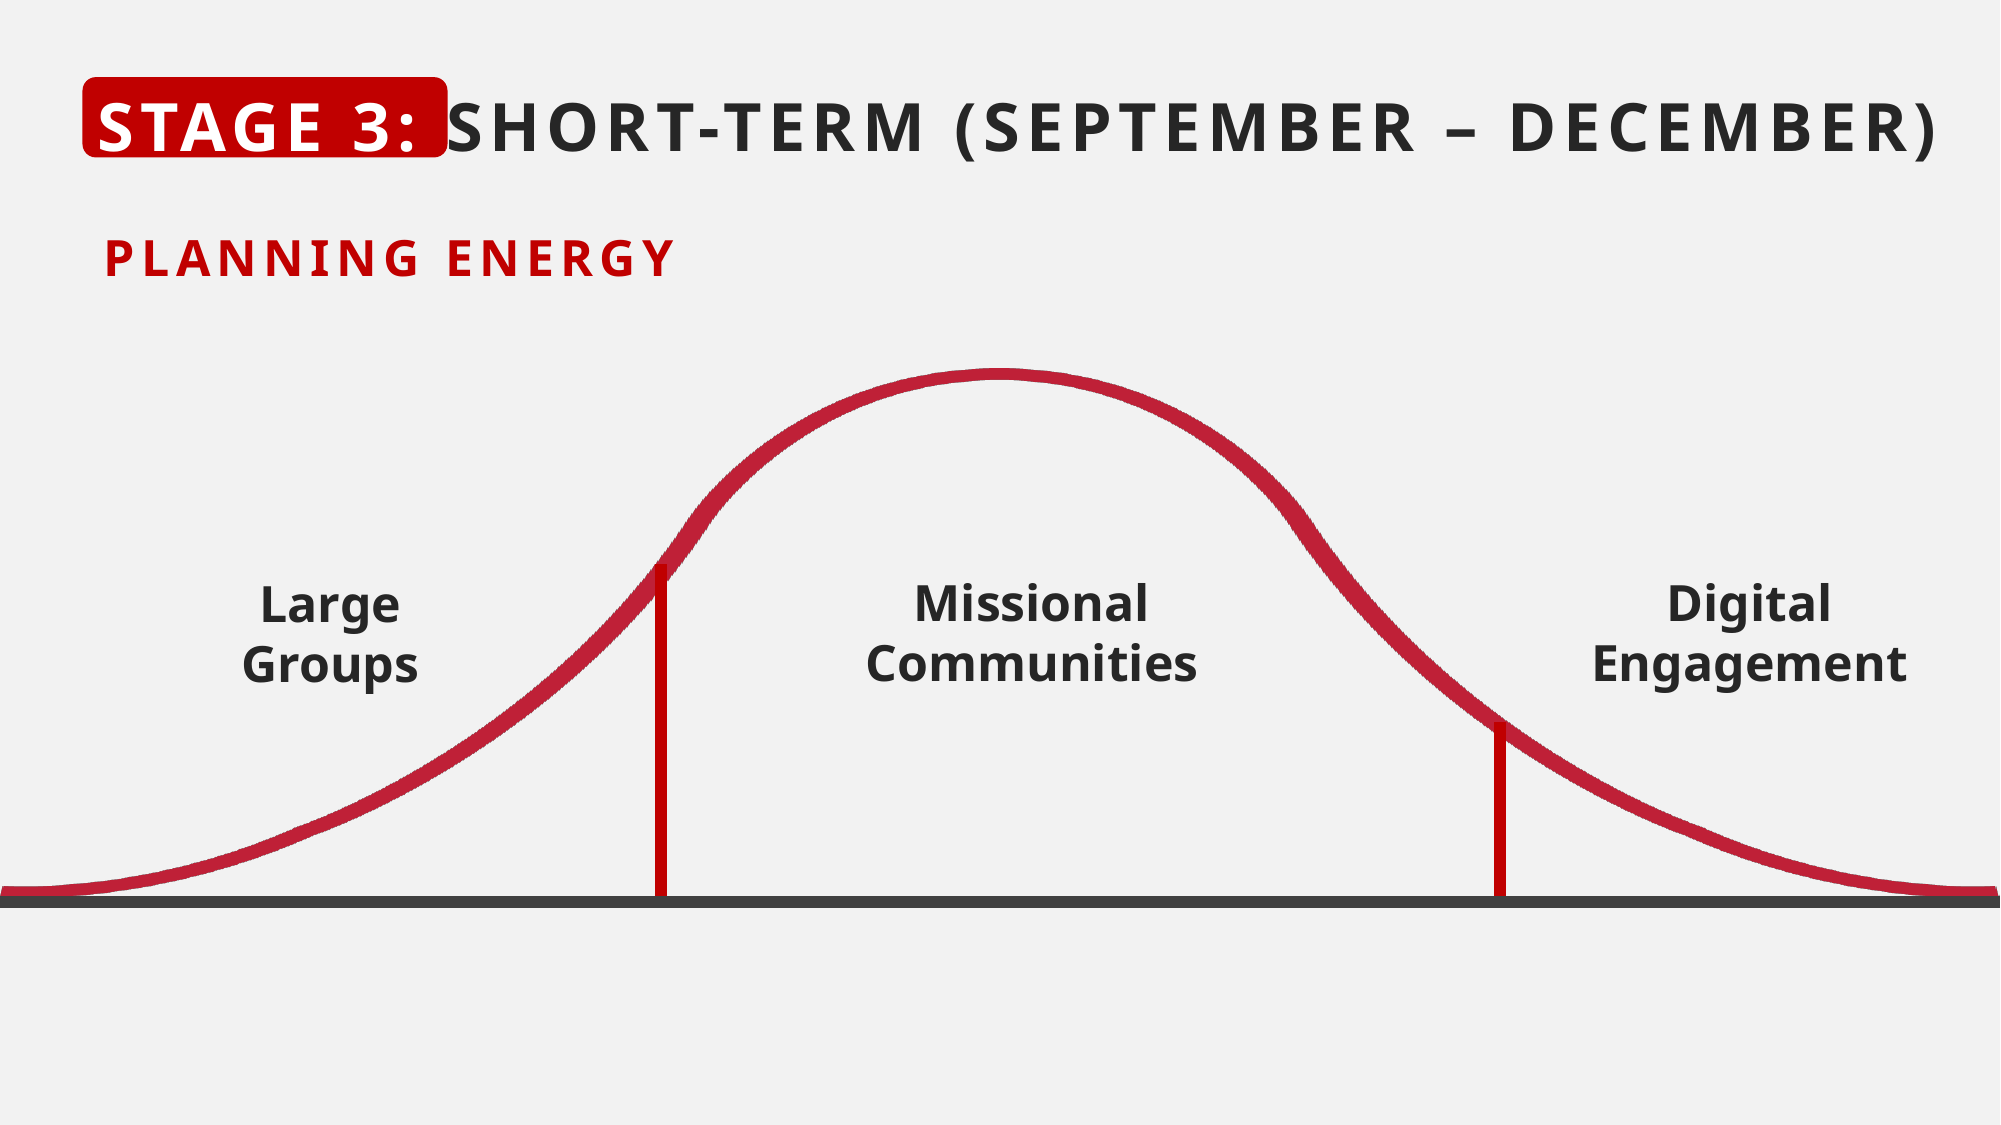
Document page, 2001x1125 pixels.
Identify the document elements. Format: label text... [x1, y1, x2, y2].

text_box STAGE 3: SHORT-TERM (SEPTEMBER – DECEMBER) [82, 77, 2000, 172]
picture [0, 368, 2000, 898]
text_box PLANNING ENERGY [89, 219, 689, 294]
